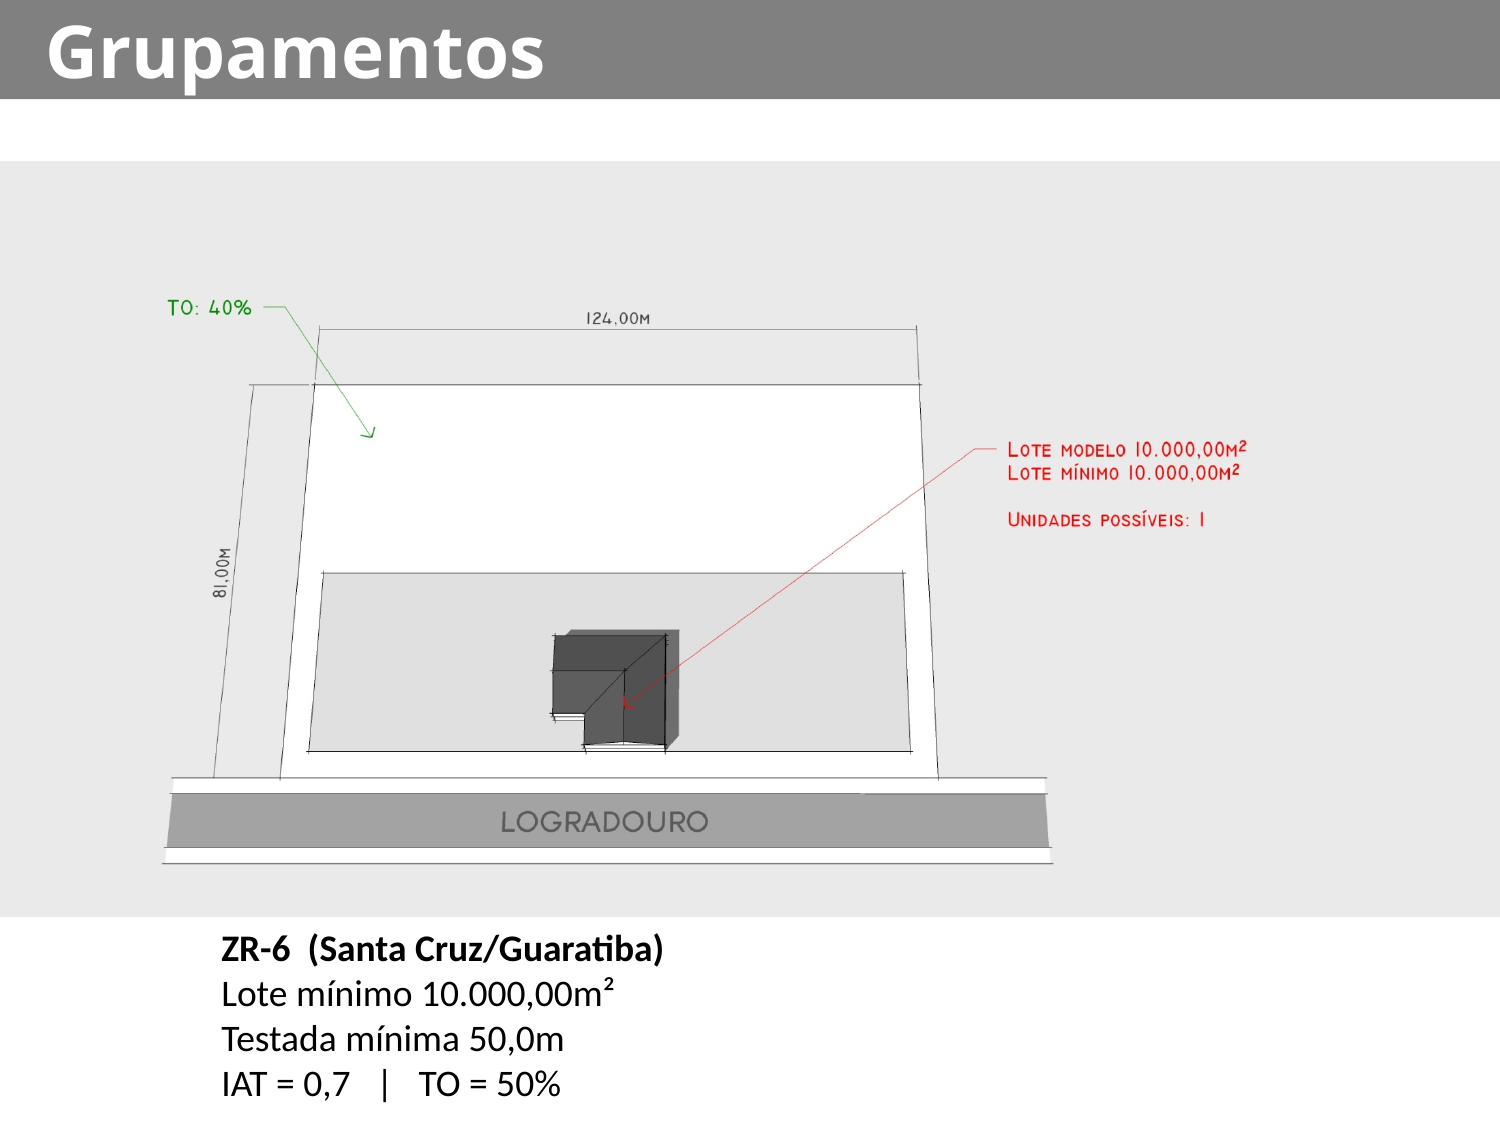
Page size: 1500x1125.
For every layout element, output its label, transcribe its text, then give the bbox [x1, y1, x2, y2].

text_box Grupamentos [0, 0, 1500, 100]
picture [0, 161, 1500, 918]
text_box ZR-6 (Santa Cruz/Guaratiba) Lote mínimo 10.000,00m² Testada mínima 50,0m IAT = 0,7 | TO = 50% [206, 925, 750, 1112]
